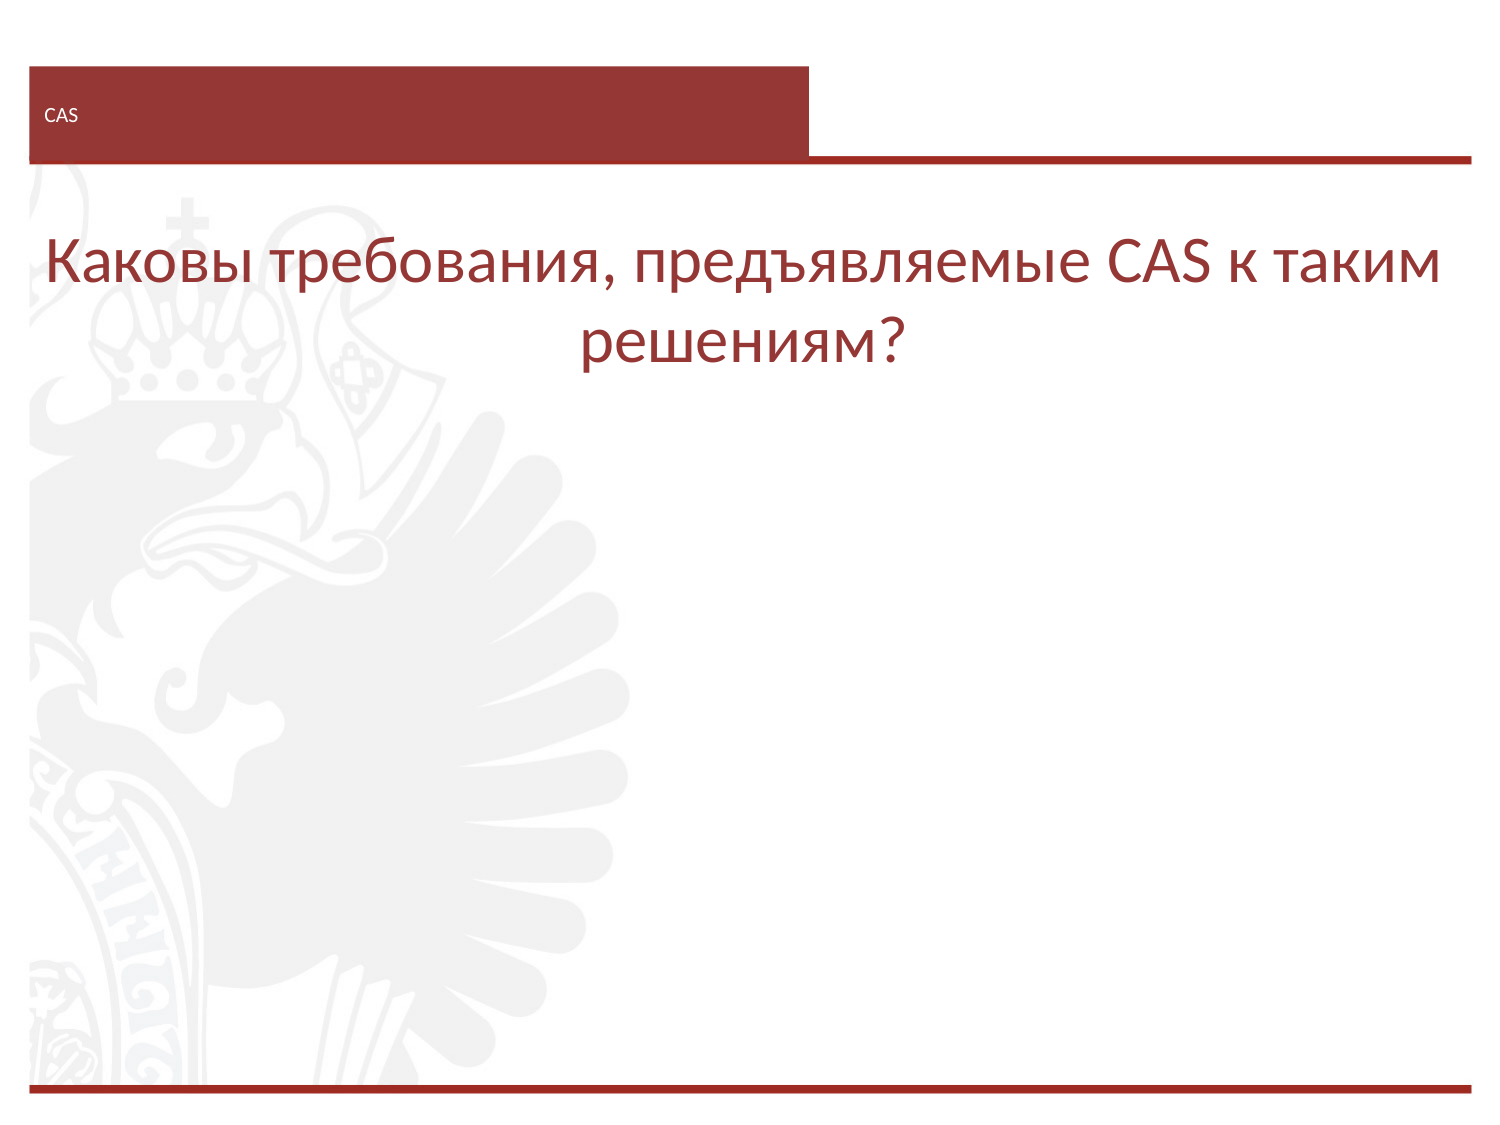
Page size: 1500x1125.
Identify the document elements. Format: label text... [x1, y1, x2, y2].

title CAS [29, 66, 798, 161]
picture [0, 0, 1500, 1125]
list Каковы требования, предъявляемые CAS к таким решениям? [29, 208, 1459, 1043]
